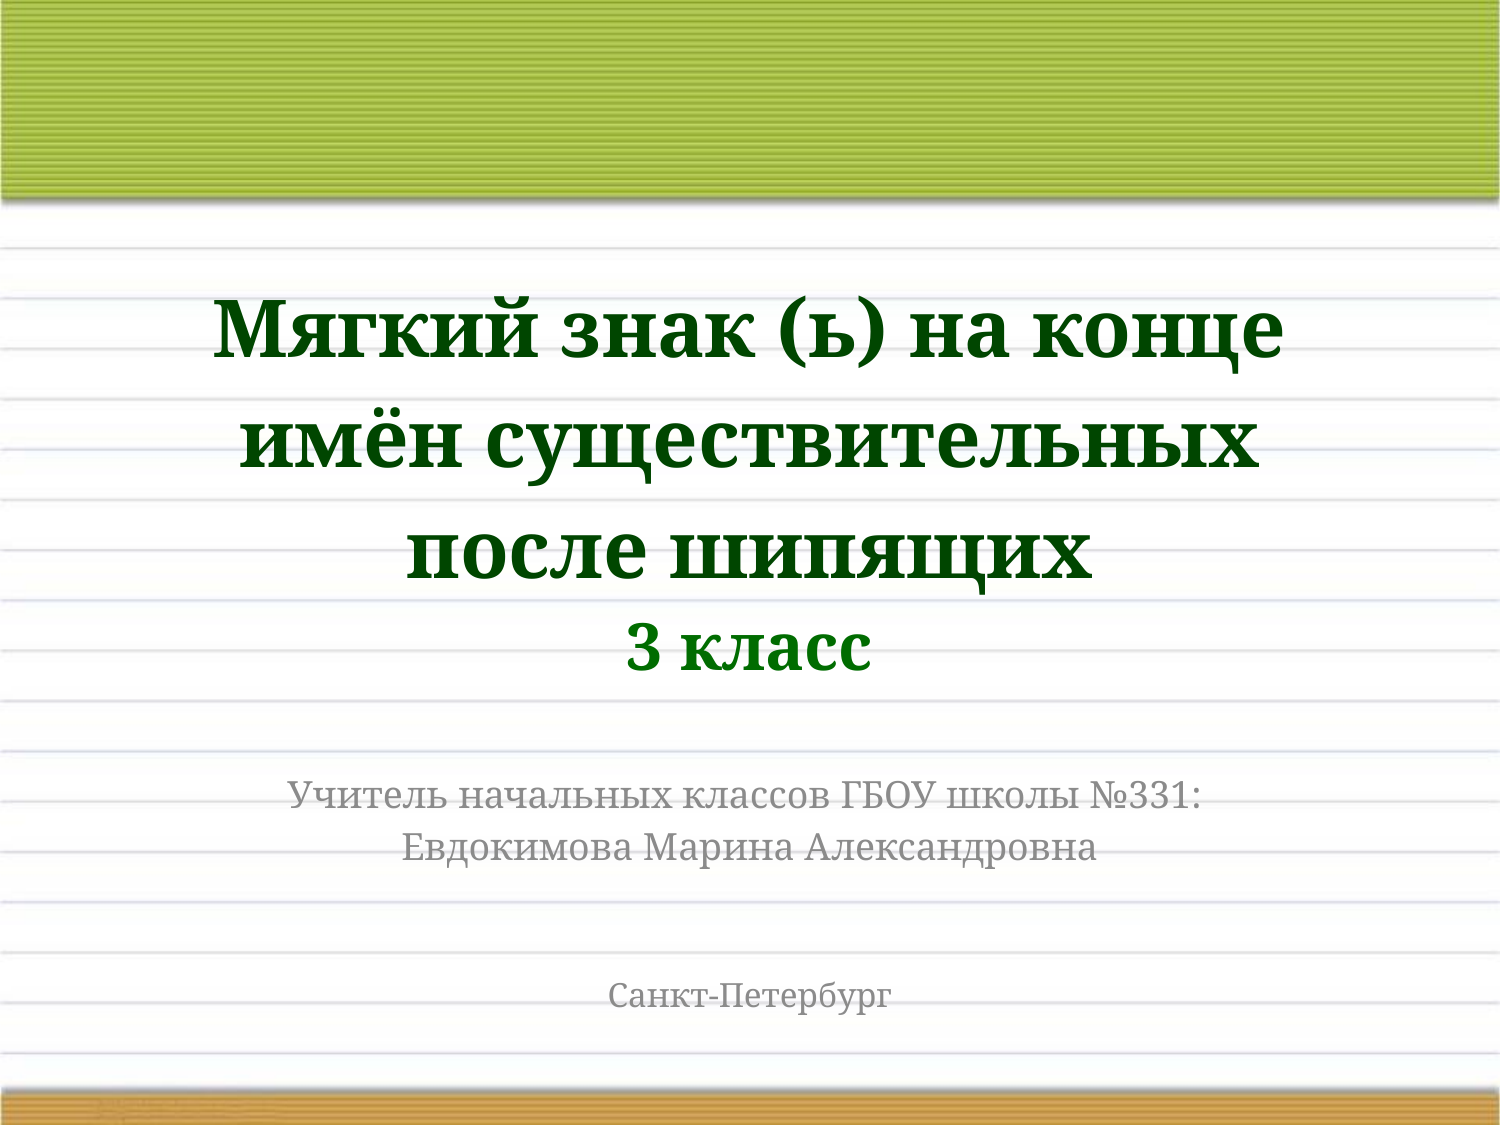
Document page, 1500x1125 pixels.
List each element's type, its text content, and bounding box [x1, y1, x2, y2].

subtitle Учитель начальных классов ГБОУ школы №331: Евдокимова Марина Александровна Санкт-Петербург [225, 763, 1275, 1047]
picture [0, 0, 1500, 1125]
title Мягкий знак (ь) на конце имён существительных после шипящих 3 класс [112, 255, 1388, 693]
